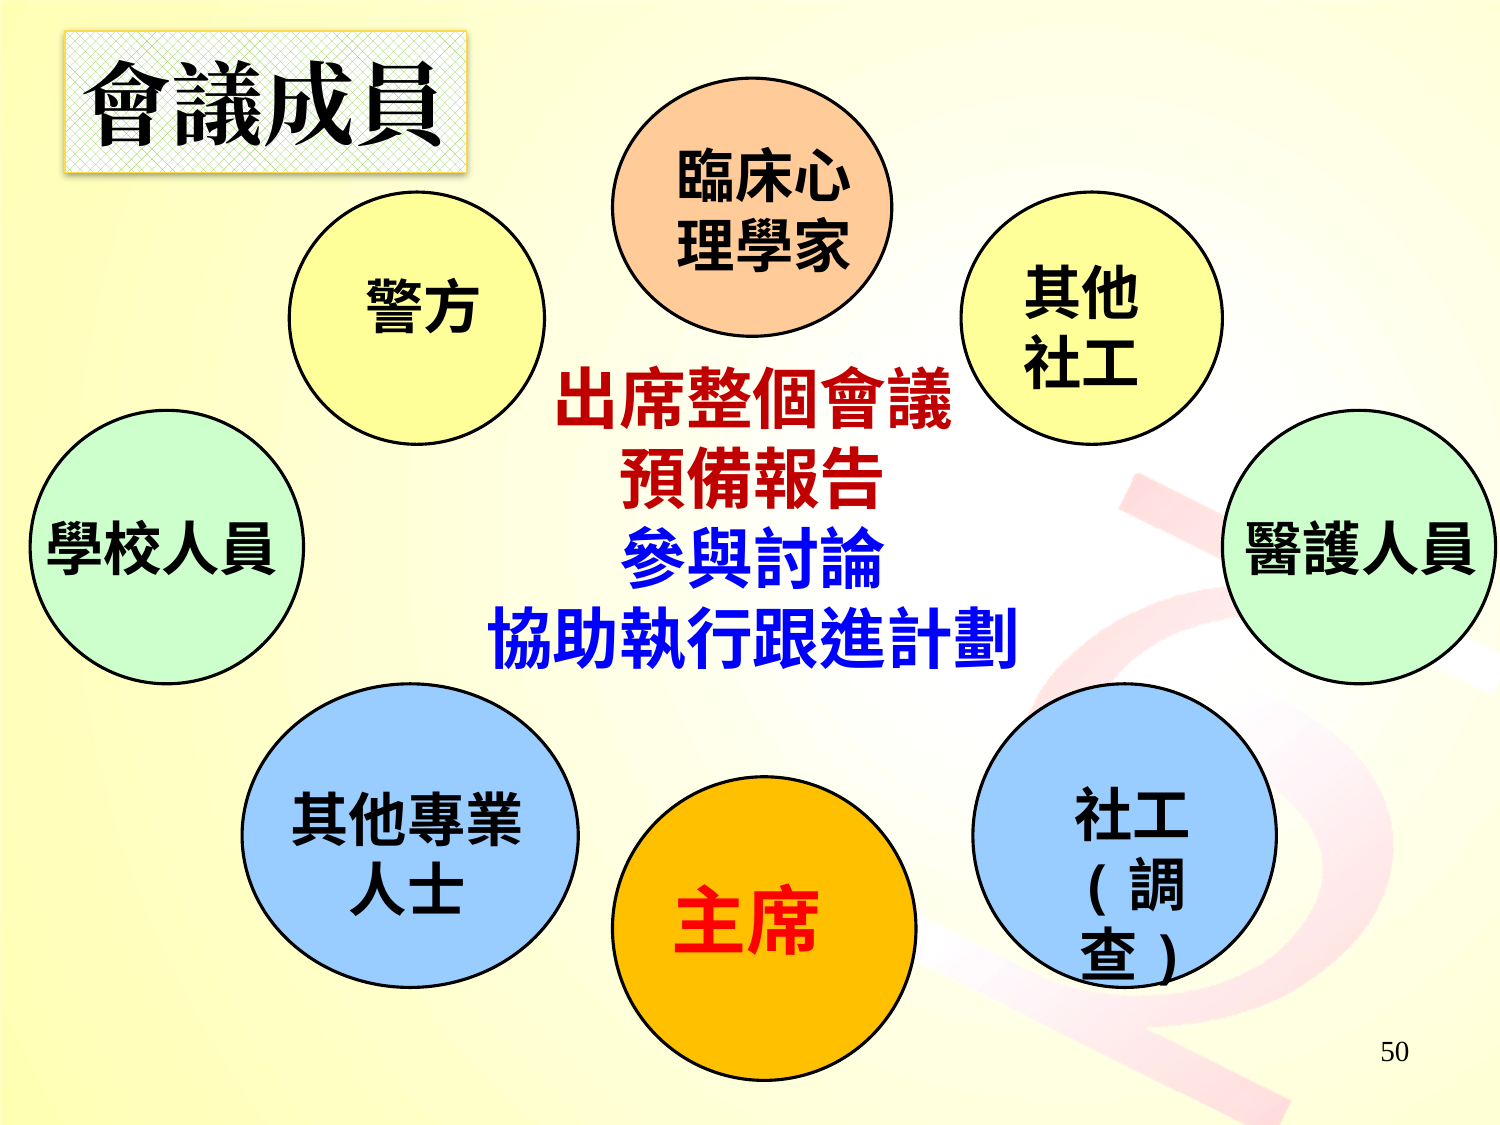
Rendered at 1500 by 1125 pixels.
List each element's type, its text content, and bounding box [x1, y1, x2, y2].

text_box [37, 410, 297, 504]
text_box 其他 社工 [987, 248, 1176, 370]
text_box [1229, 589, 1490, 684]
text_box [972, 683, 1277, 988]
title 會議成員 [64, 30, 467, 173]
text_box [961, 192, 1223, 440]
text_box 學校人員 [30, 504, 313, 588]
text_box 社工 (調查) [1021, 770, 1244, 913]
text_box 臨床心理學家 [660, 132, 869, 300]
slide_number 50 [1074, 1024, 1425, 1103]
text_box 出席整個會議 預備報告 參與討論 協助執行跟進計劃 [377, 349, 1128, 765]
text_box [869, 136, 892, 278]
text_box 醫護人員 [1222, 504, 1500, 589]
text_box [1229, 410, 1489, 504]
picture [0, 1, 1500, 1125]
text_box [289, 192, 545, 438]
text_box 主席 [612, 776, 917, 1081]
text_box [36, 588, 298, 684]
text_box 警方 [330, 262, 518, 355]
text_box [241, 683, 579, 988]
text_box [612, 78, 866, 337]
